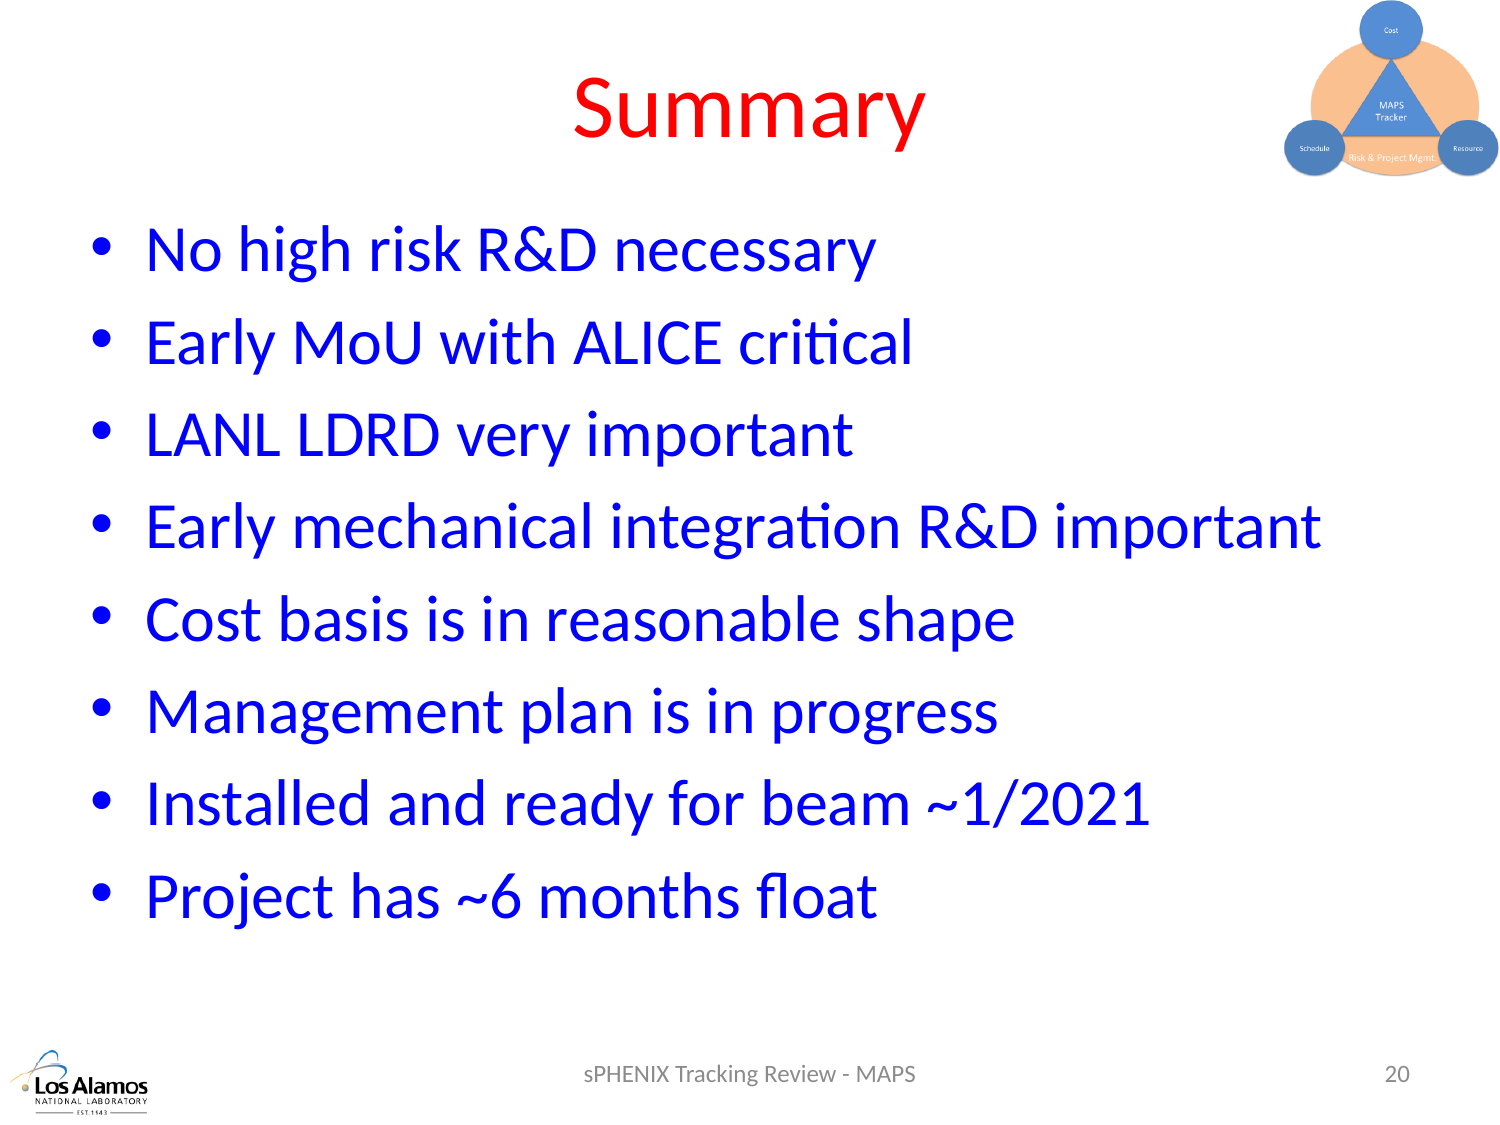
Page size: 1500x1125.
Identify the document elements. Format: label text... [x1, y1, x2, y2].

slide_number 20 [1074, 1042, 1425, 1103]
footer sPHENIX Tracking Review - MAPS [512, 1042, 988, 1103]
list No high risk R&D necessary Early MoU with ALICE critical LANL LDRD very important Early mechanical integration R&D important Cost basis is in reasonable shape Management plan is in progress Installed and ready for beam ~1/2021 Project has ~6 months float [75, 198, 1425, 941]
picture [1282, 0, 1500, 178]
title Summary [75, 6, 1425, 195]
picture [0, 1042, 166, 1125]
